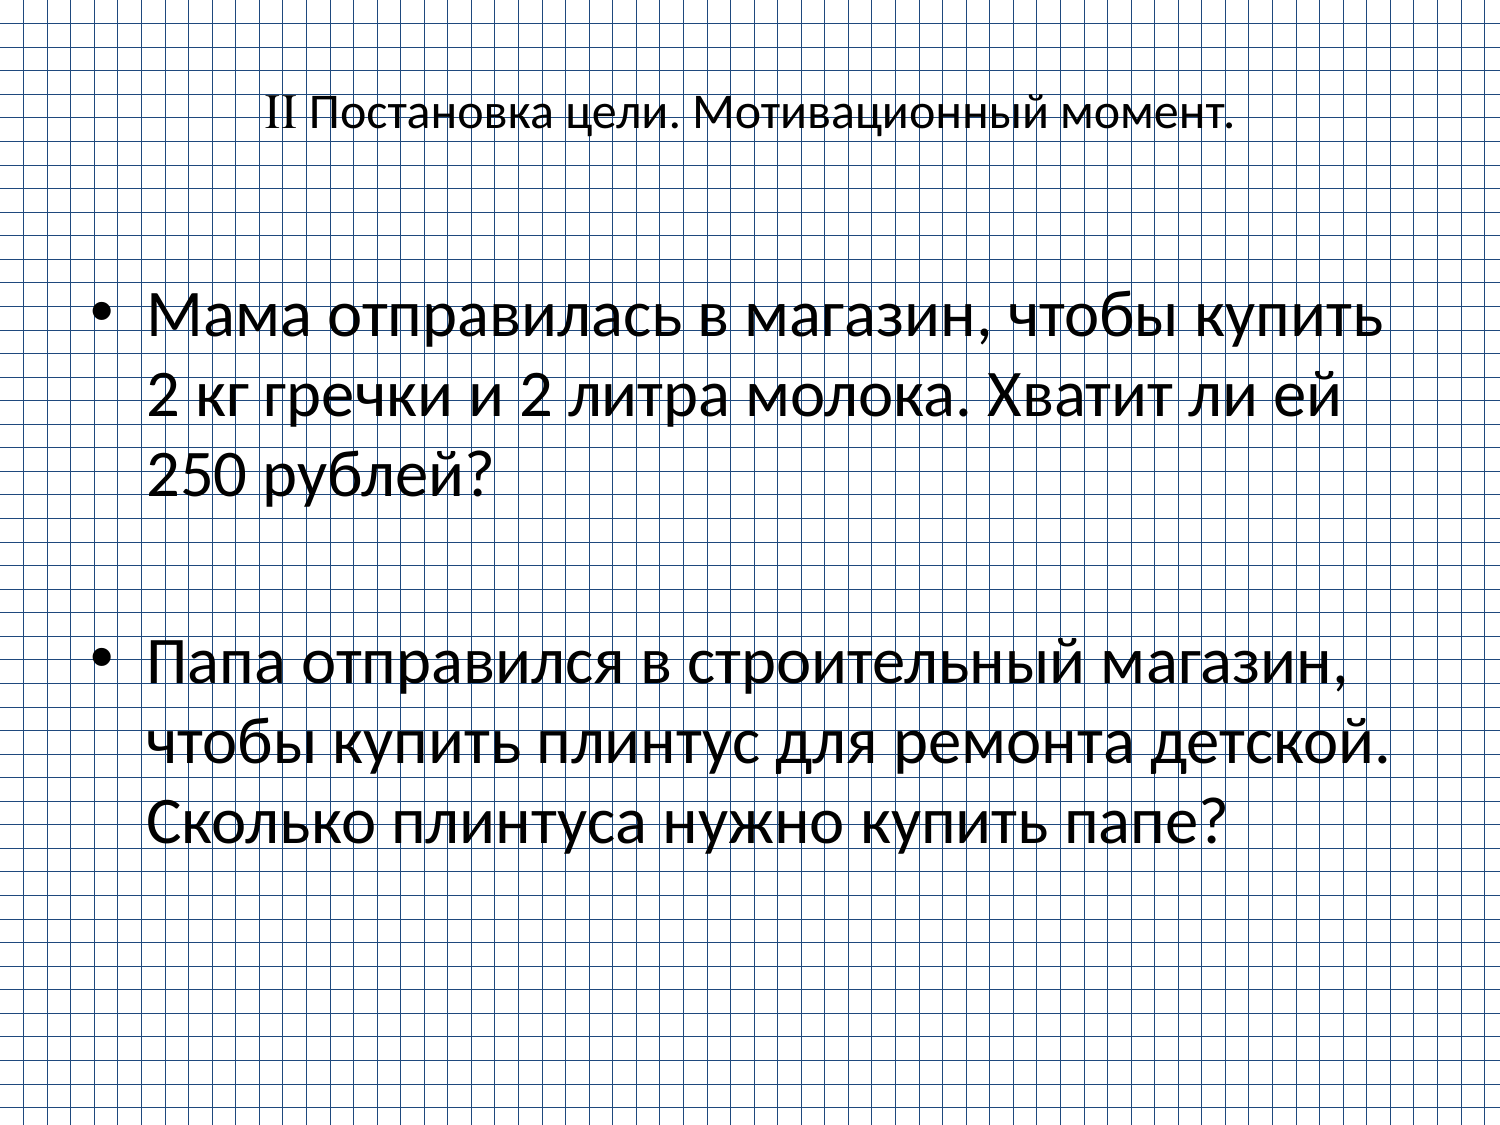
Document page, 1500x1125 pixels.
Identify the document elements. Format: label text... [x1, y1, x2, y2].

title  Постановка цели. Мотивационный момент. [75, 45, 1425, 233]
list Мама отправилась в магазин, чтобы купить 2 кг гречки и 2 литра молока. Хватит ли ей 250 рублей? Папа отправился в строительный магазин, чтобы купить плинтус для ремонта детской. Сколько плинтуса нужно купить папе? [75, 262, 1425, 1005]
